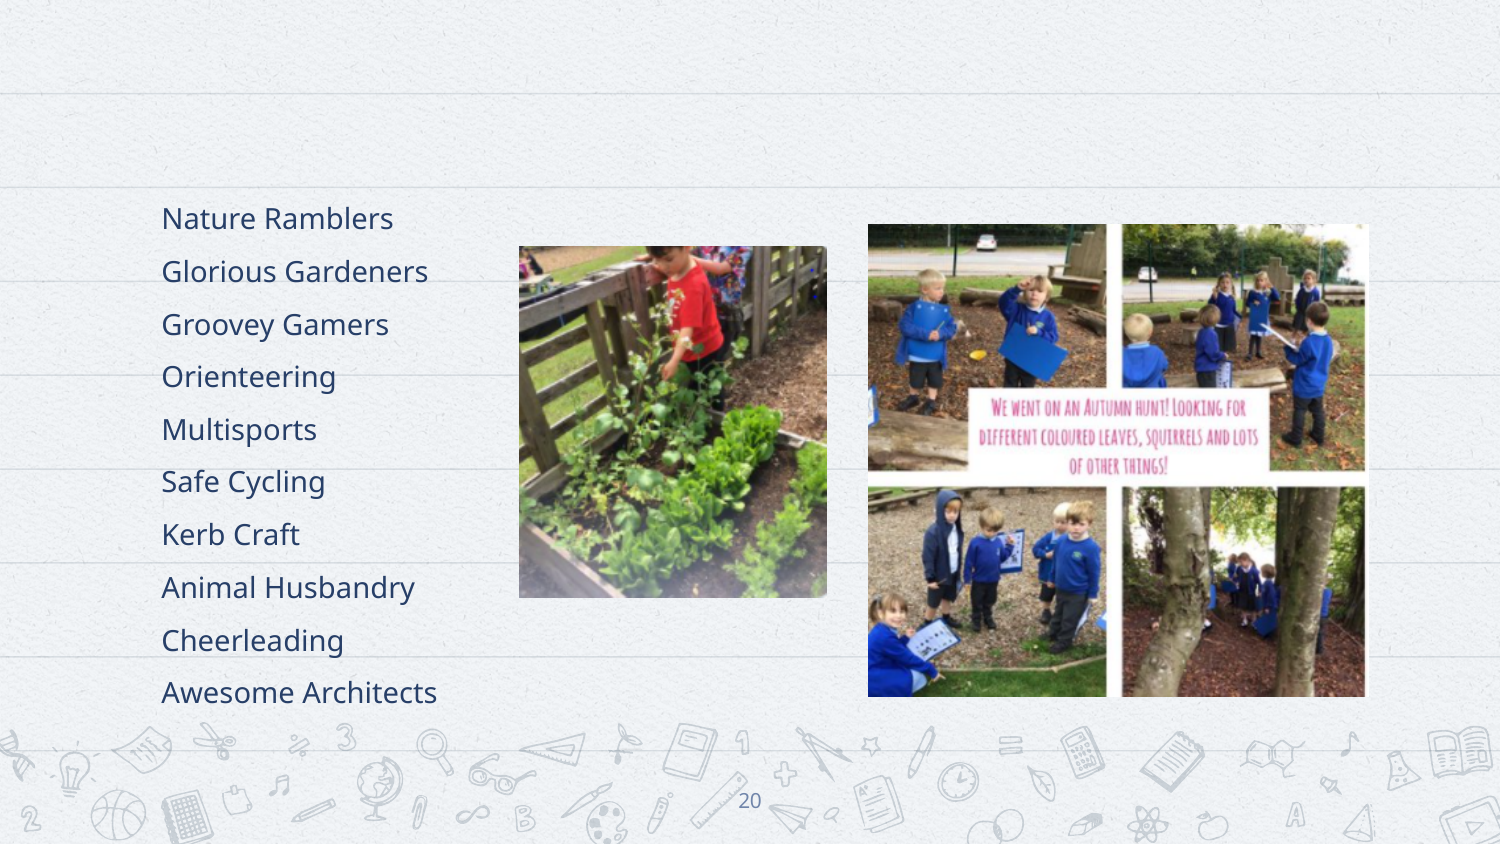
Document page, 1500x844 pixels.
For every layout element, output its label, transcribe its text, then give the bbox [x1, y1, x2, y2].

slide_number ‹#› [705, 779, 795, 825]
picture [0, 0, 1500, 844]
list Nature Ramblers Glorious Gardeners Groovey Gamers Orienteering Multisports Safe Cycling Kerb Craft Animal Husbandry Cheerleading Awesome Architects [161, 195, 728, 726]
